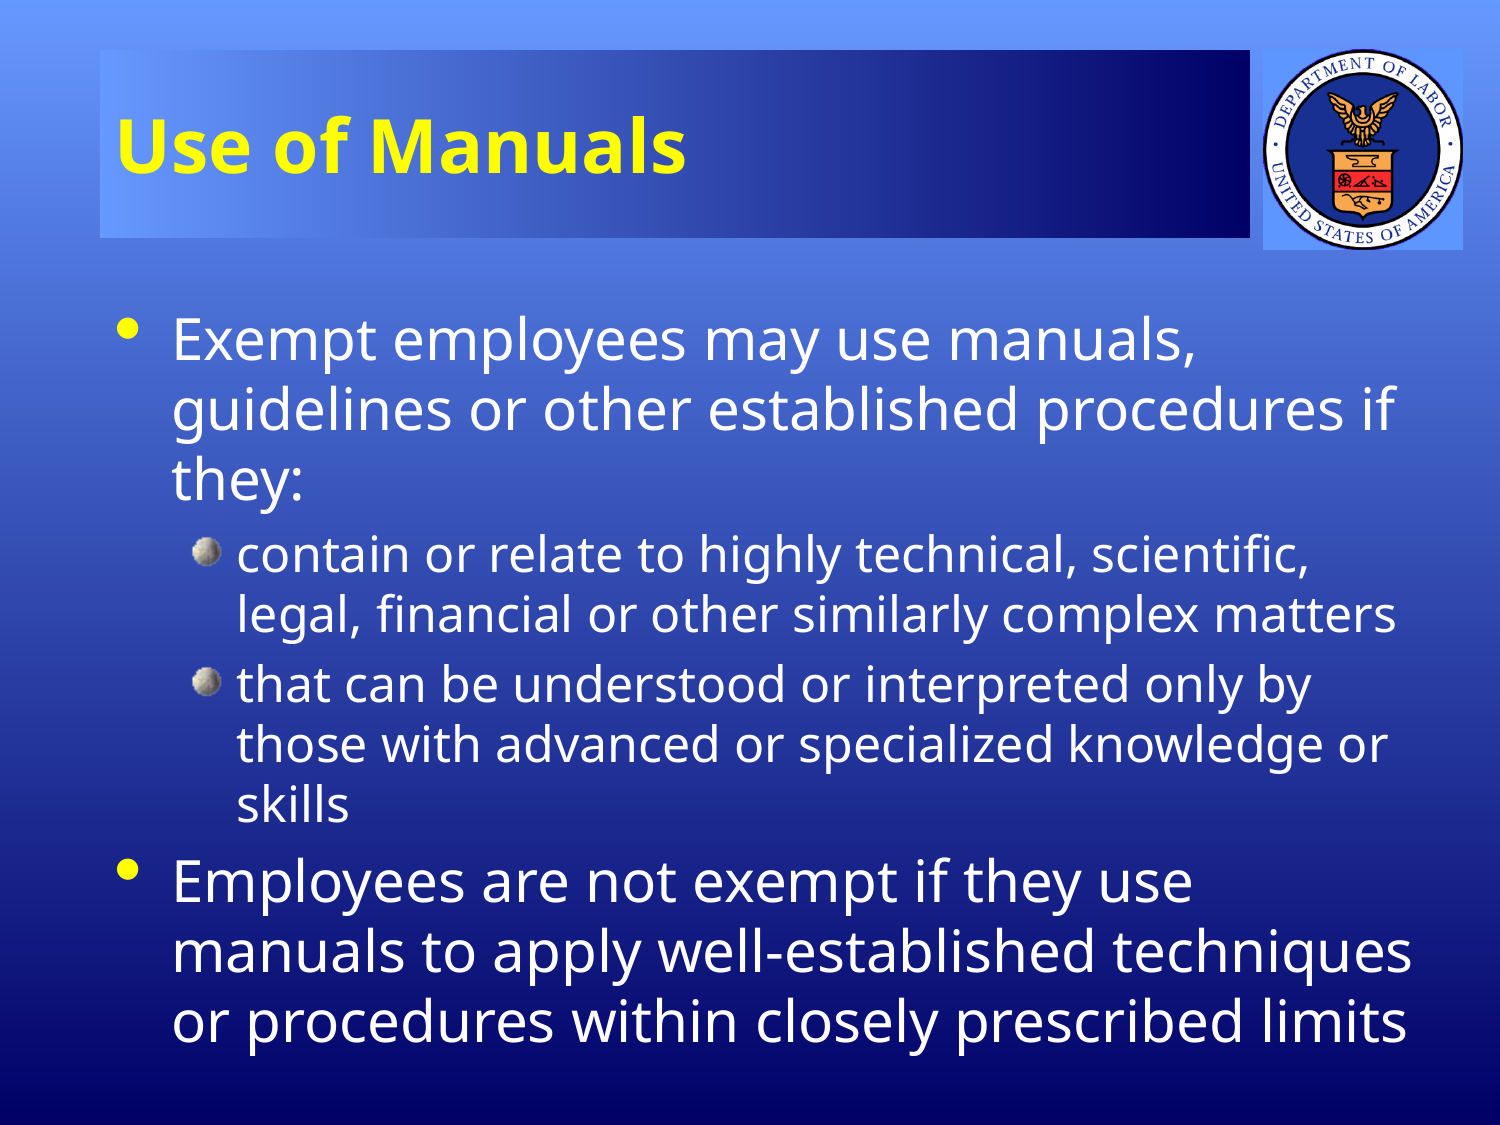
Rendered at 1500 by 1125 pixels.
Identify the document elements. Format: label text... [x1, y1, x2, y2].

picture [1263, 49, 1463, 250]
title Use of Manuals [99, 49, 1251, 238]
picture [189, 664, 227, 700]
list Exempt employees may use manuals, guidelines or other established procedures if they: contain or relate to highly technical, scientific, legal, financial or other similarly complex matters that can be understood or interpreted only by those with advanced or specialized knowledge or skills Employees are not exempt if they use manuals to apply well-established techniques or procedures within closely prescribed limits [99, 294, 1451, 1038]
picture [189, 534, 227, 570]
